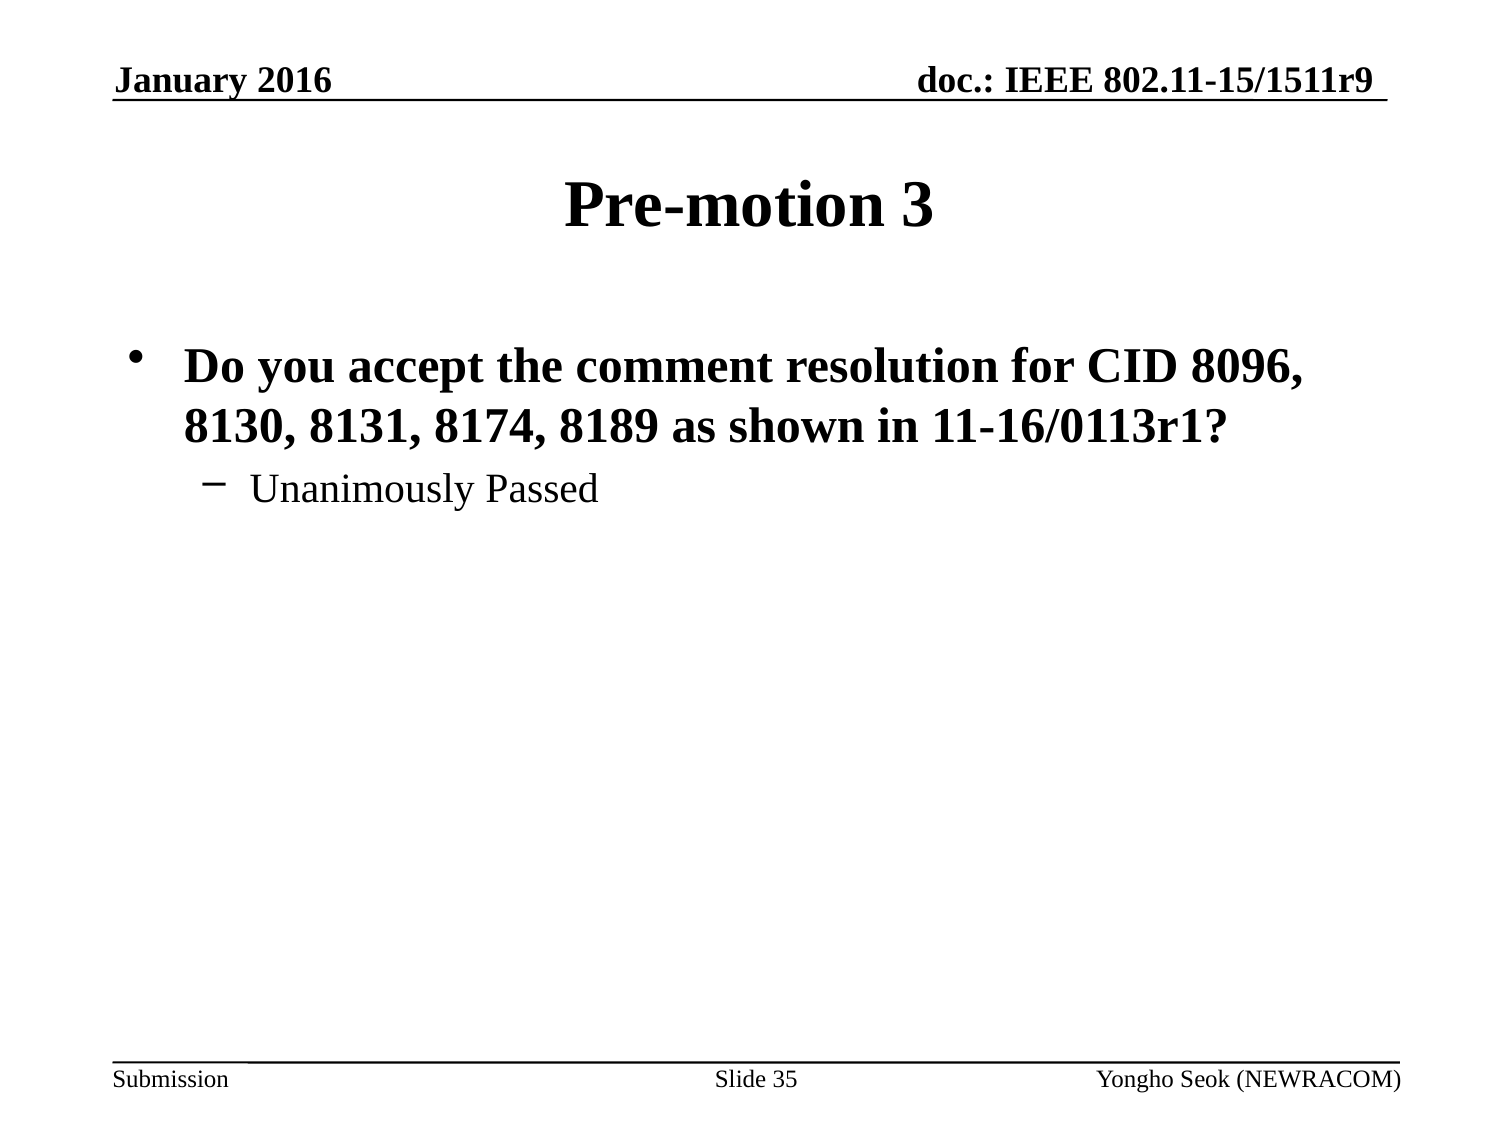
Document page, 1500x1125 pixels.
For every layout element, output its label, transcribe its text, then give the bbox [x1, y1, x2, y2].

footer Yongho Seok (NEWRACOM) [1088, 1061, 1402, 1093]
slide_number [114, 54, 335, 101]
slide_number Slide 35 [712, 1061, 800, 1093]
list Do you accept the comment resolution for CID 8096, 8130, 8131, 8174, 8189 as shown in 11-16/0113r1? Unanimously Passed [112, 324, 1388, 1001]
title Pre-motion 3 [112, 112, 1388, 288]
